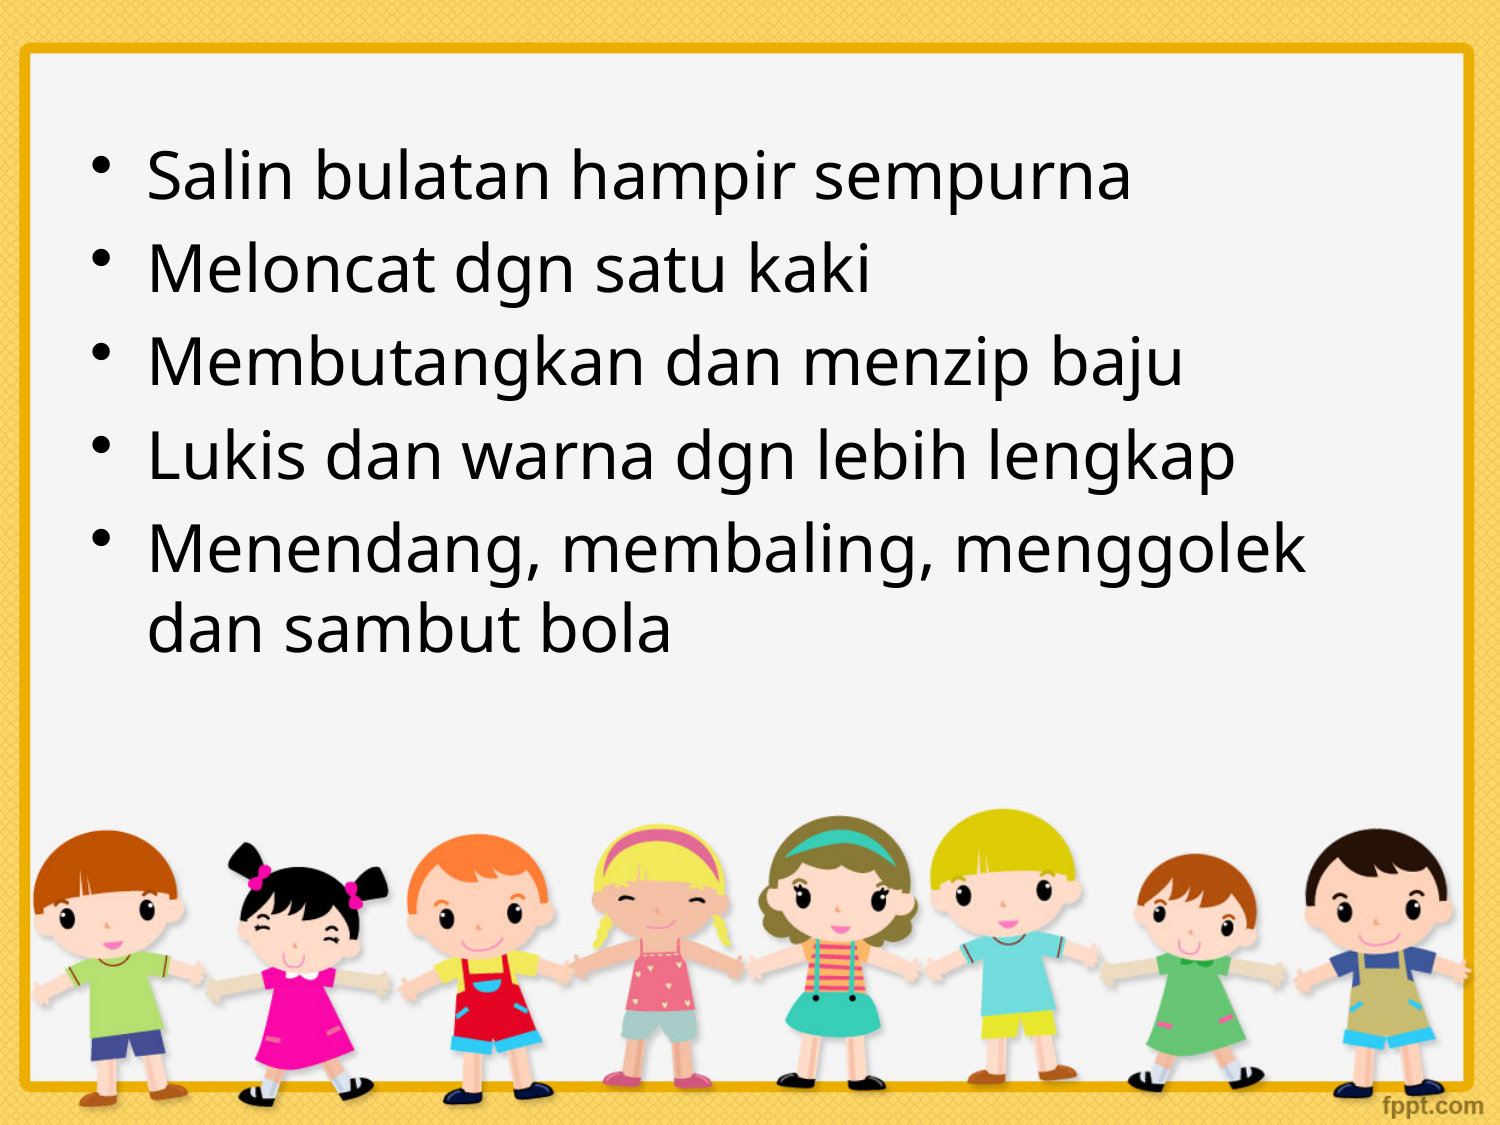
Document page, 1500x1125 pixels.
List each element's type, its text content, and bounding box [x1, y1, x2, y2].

list Salin bulatan hampir sempurna Meloncat dgn satu kaki Membutangkan dan menzip baju Lukis dan warna dgn lebih lengkap Menendang, membaling, menggolek dan sambut bola [74, 124, 1426, 868]
picture [0, 0, 1500, 1125]
